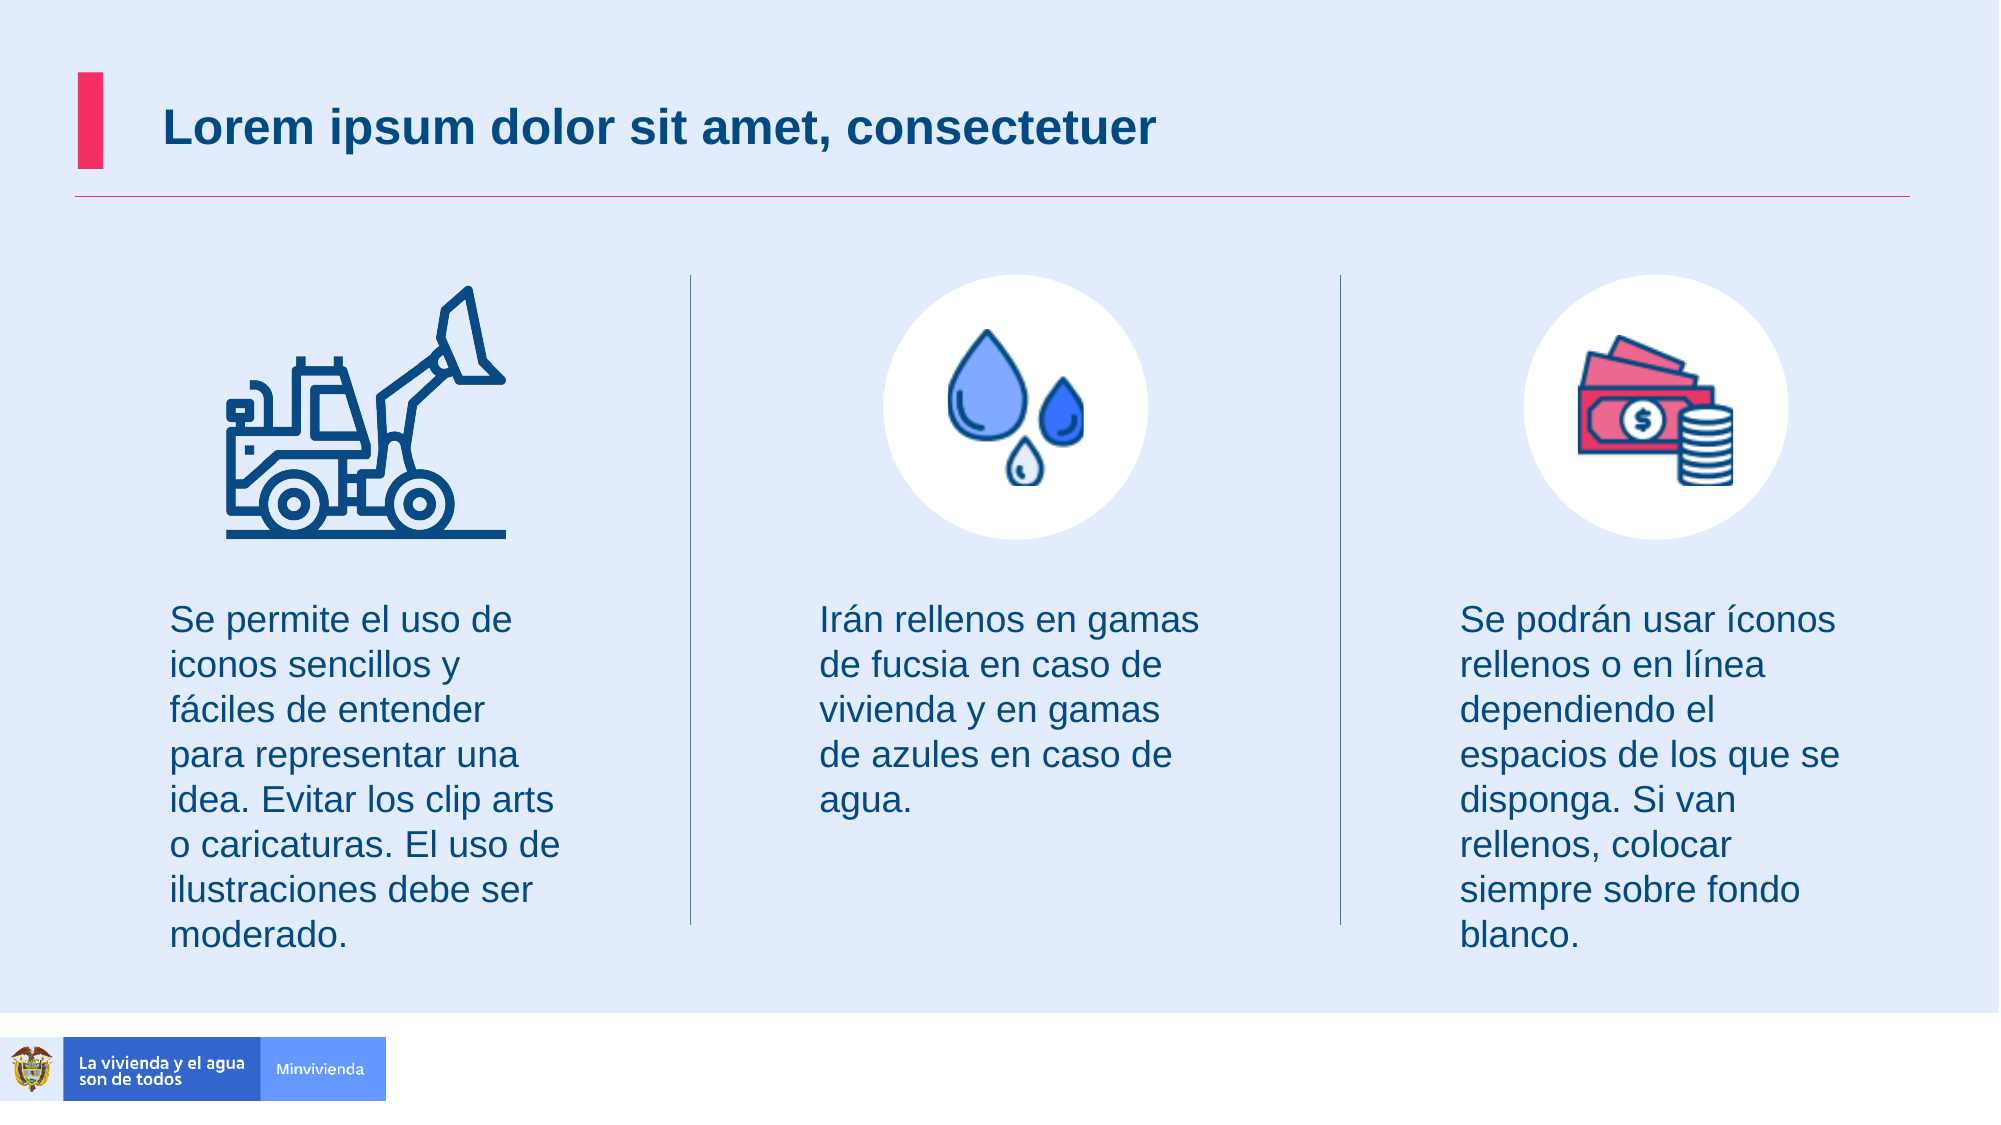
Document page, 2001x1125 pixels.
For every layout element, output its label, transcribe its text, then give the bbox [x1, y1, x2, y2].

text_box Se permite el uso de iconos sencillos y fáciles de entender para representar una idea. Evitar los clip arts o caricaturas. El uso de ilustraciones debe ser moderado. [154, 587, 578, 962]
picture [0, 1037, 386, 1101]
text_box Irán rellenos en gamas de fucsia en caso de vivienda y en gamas de azules en caso de agua. [804, 587, 1227, 827]
text_box [1522, 273, 1790, 541]
picture [1577, 335, 1734, 486]
text_box Lorem ipsum dolor sit amet, consectetuer [147, 86, 1570, 162]
text_box [77, 71, 104, 170]
text_box [882, 273, 1150, 541]
picture [947, 329, 1084, 486]
text_box Se podrán usar íconos rellenos o en línea dependiendo el espacios de los que se disponga. Si van rellenos, colocar siempre sobre fondo blanco. [1445, 587, 1868, 962]
picture [217, 264, 514, 561]
